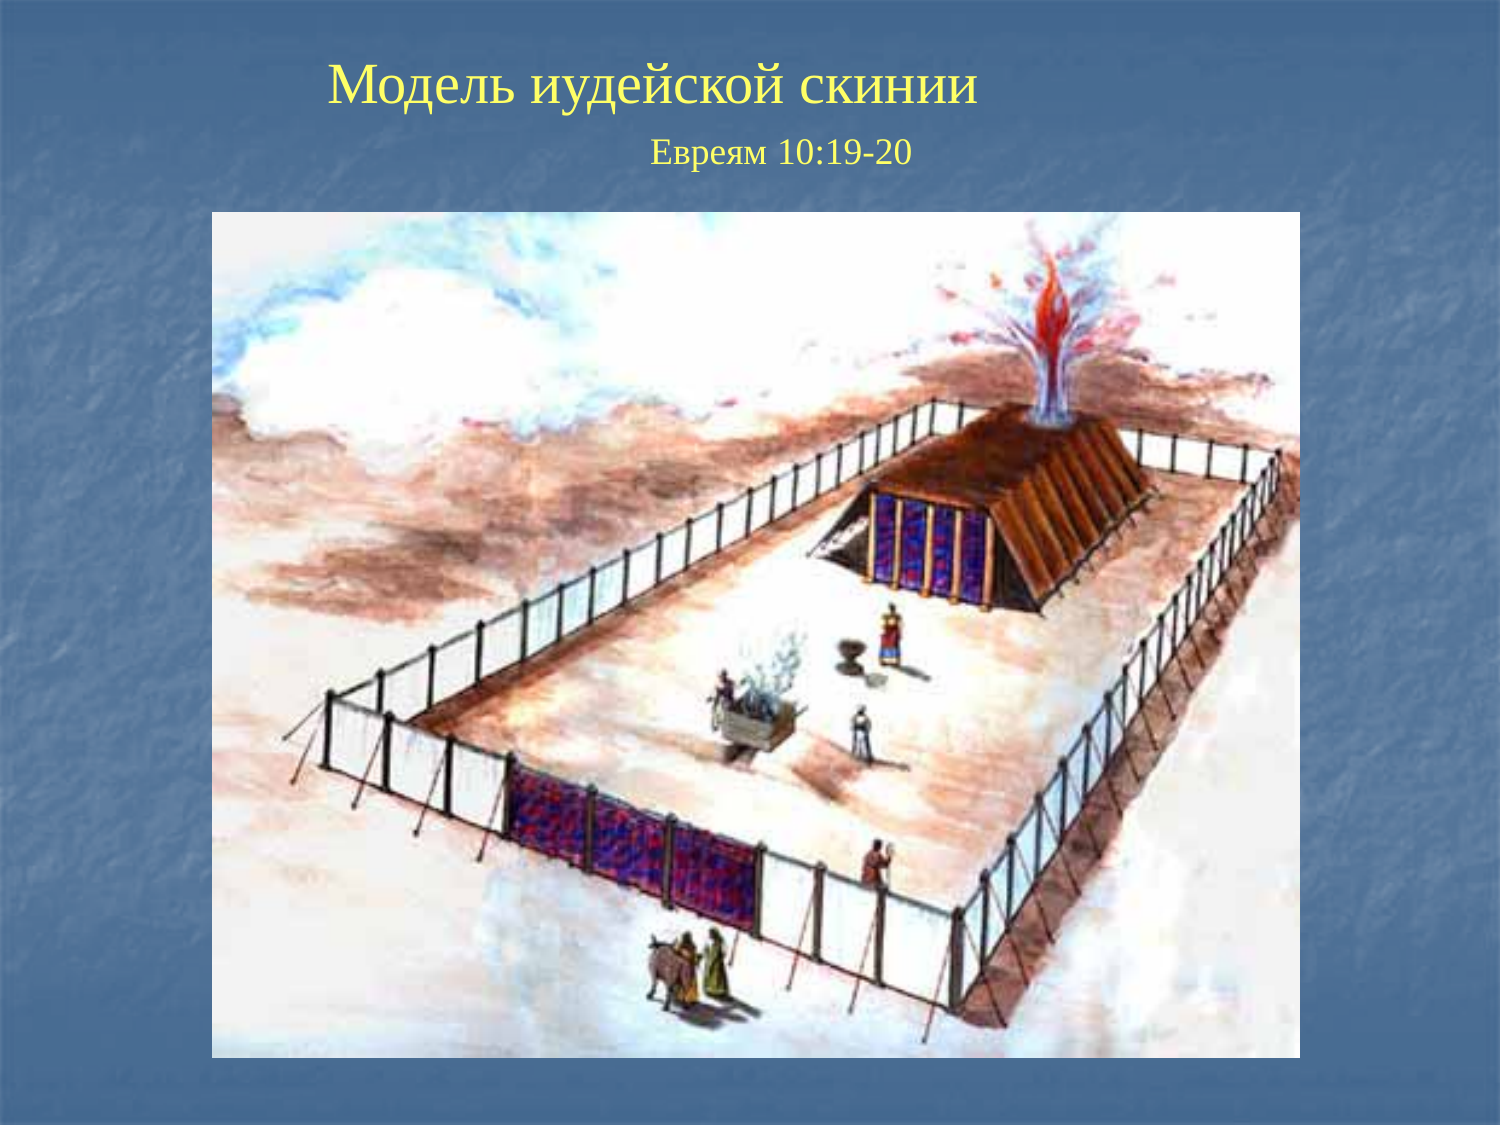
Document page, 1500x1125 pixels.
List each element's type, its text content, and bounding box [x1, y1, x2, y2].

text_box Модель иудейской скинии Евреям 10:19-20 [312, 37, 1250, 180]
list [212, 212, 1301, 1059]
